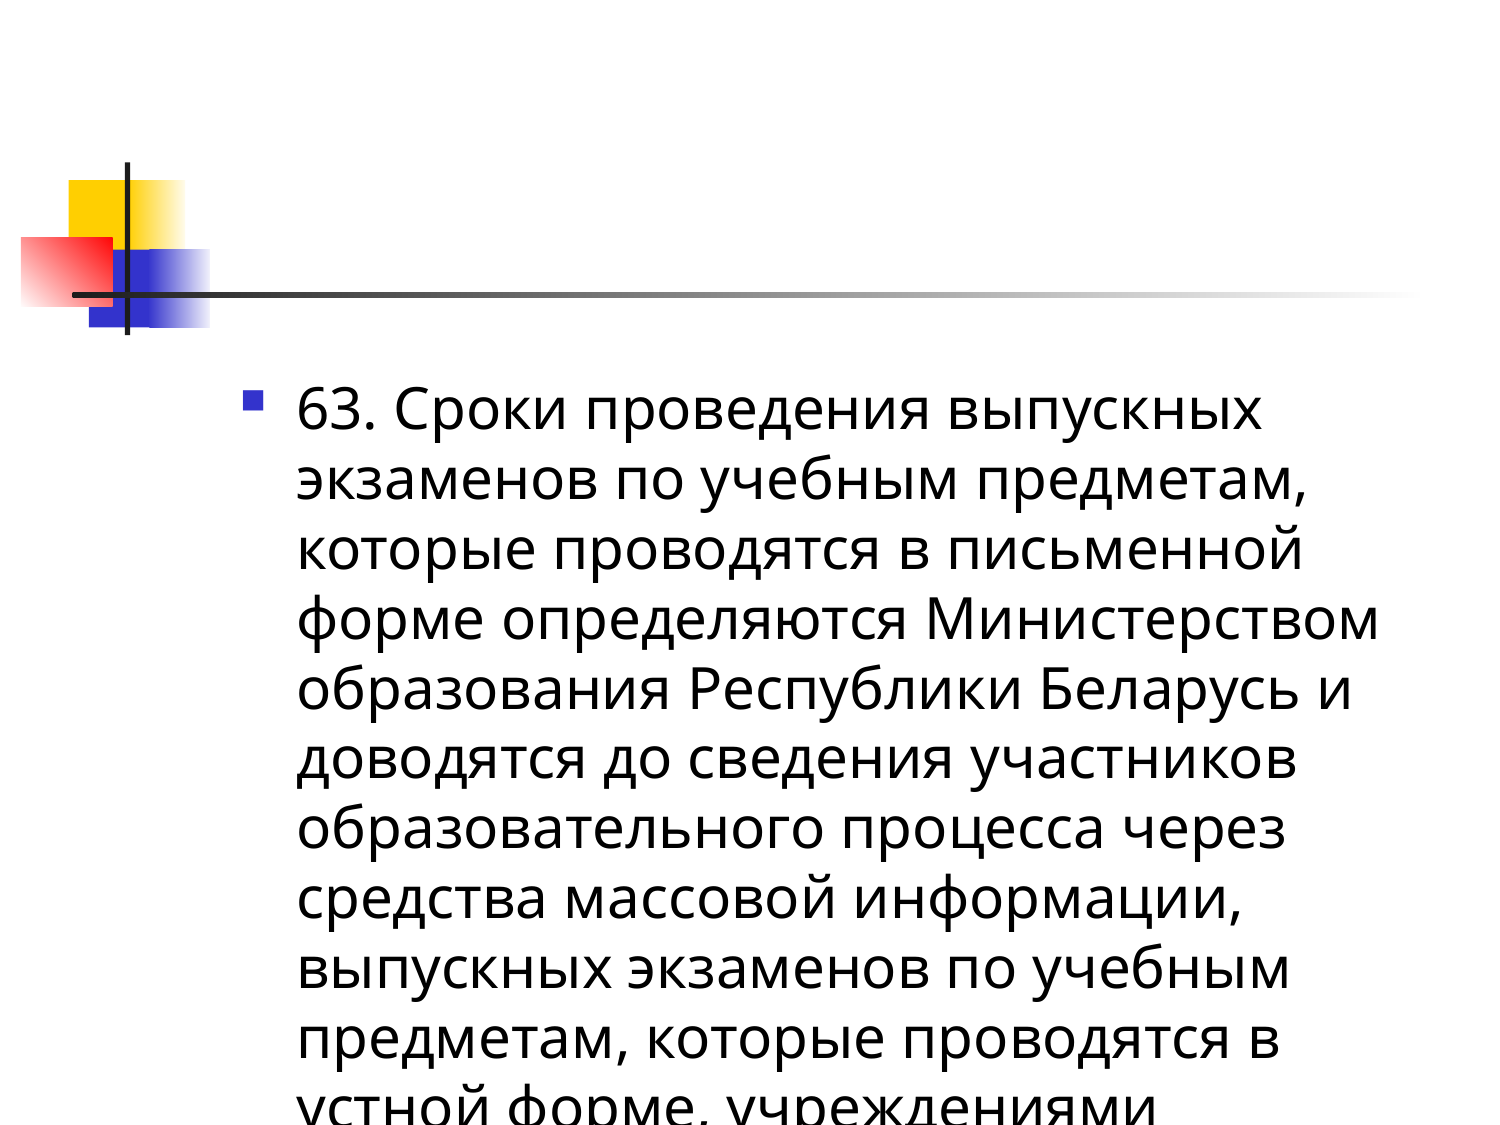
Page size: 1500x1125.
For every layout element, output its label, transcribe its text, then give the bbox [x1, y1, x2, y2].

list 63. Сроки проведения выпускных экзаменов по учебным предметам, которые проводятся в письменной форме определяются Министерством образования Республики Беларусь и доводятся до сведения участников образовательного процесса через средства массовой информации, выпускных экзаменов по учебным предметам, которые проводятся в устной форме, учреждениями образования. [224, 363, 1500, 1039]
